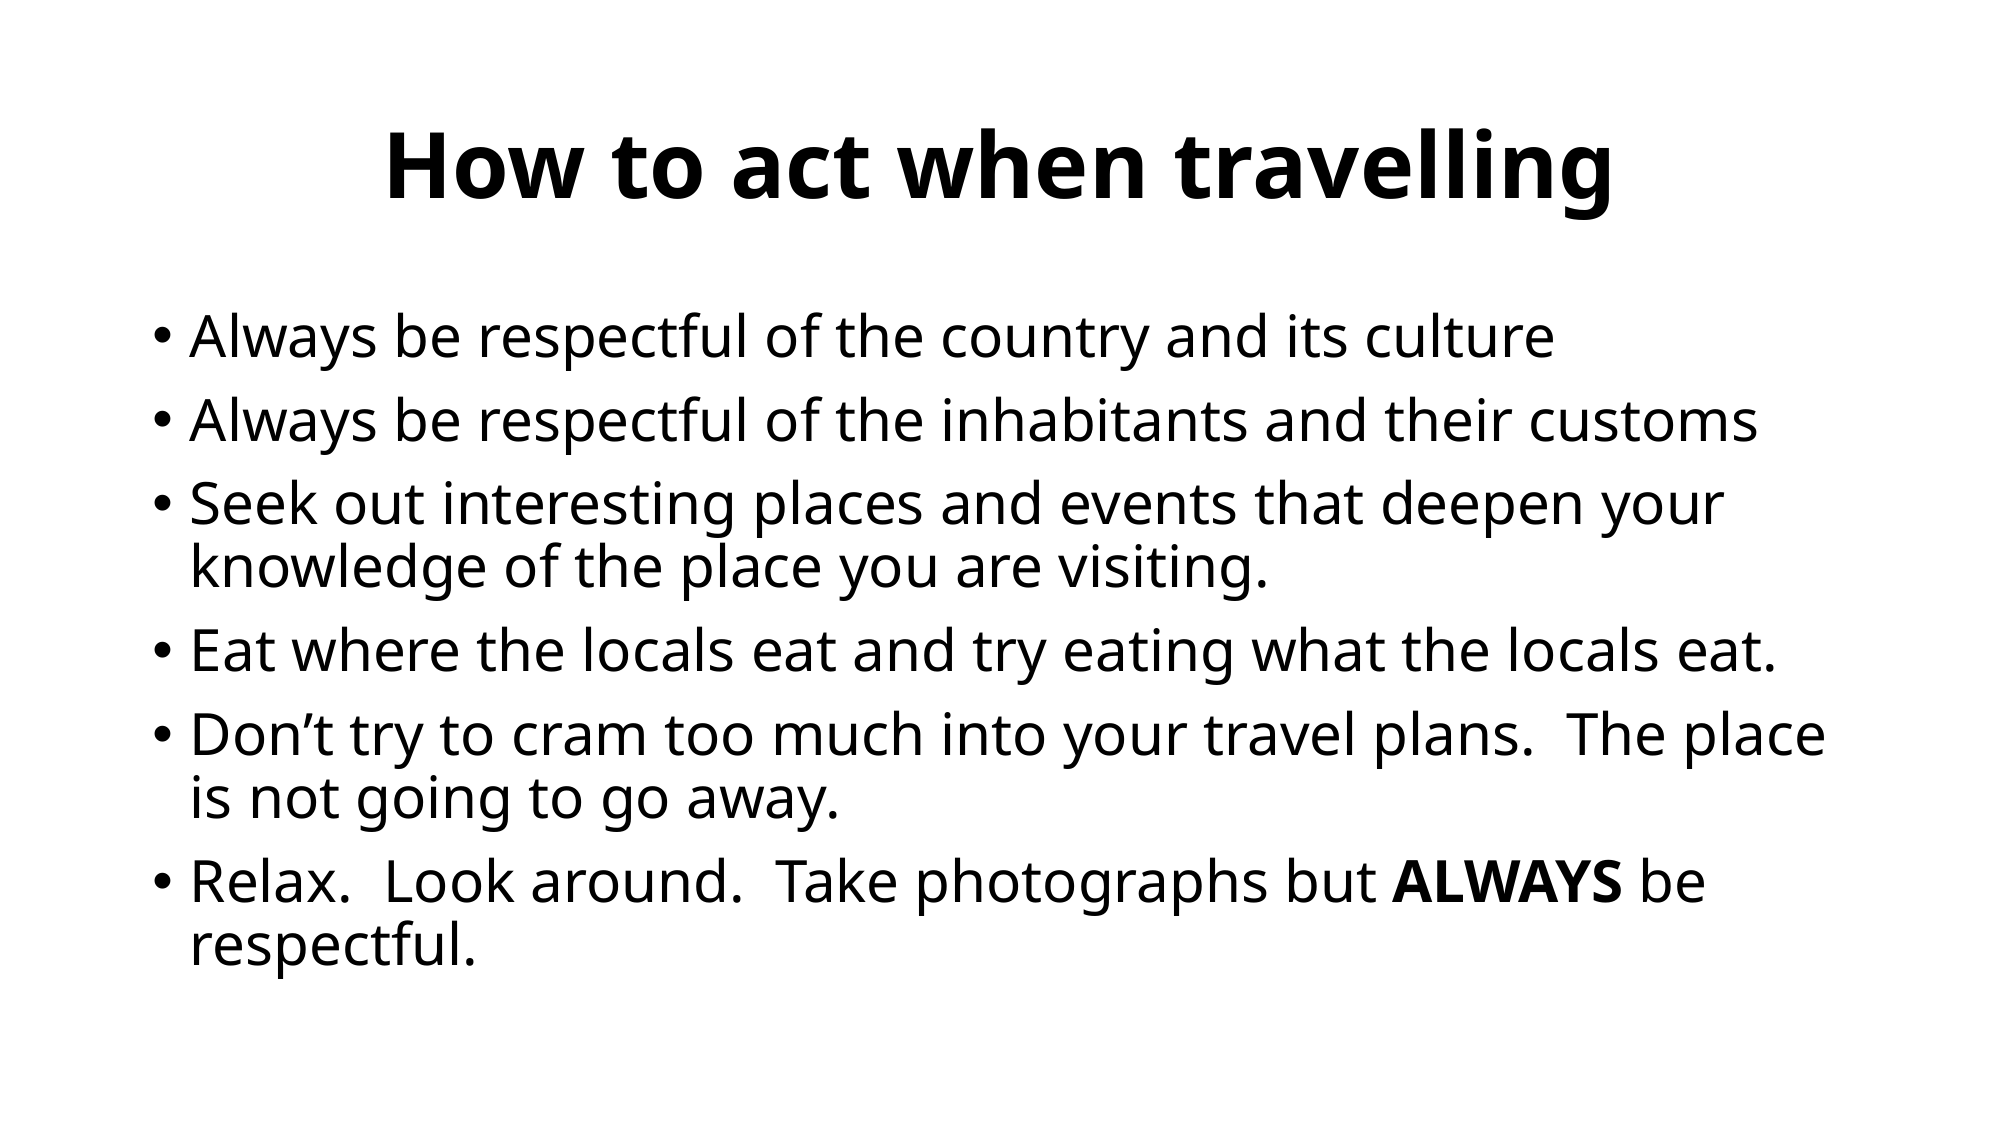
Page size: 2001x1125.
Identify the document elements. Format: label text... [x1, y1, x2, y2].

list Always be respectful of the country and its culture Always be respectful of the inhabitants and their customs Seek out interesting places and events that deepen your knowledge of the place you are visiting. Eat where the locals eat and try eating what the locals eat. Don’t try to cram too much into your travel plans. The place is not going to go away. Relax. Look around. Take photographs but ALWAYS be respectful. [137, 299, 1863, 1014]
title How to act when travelling [137, 59, 1863, 278]
